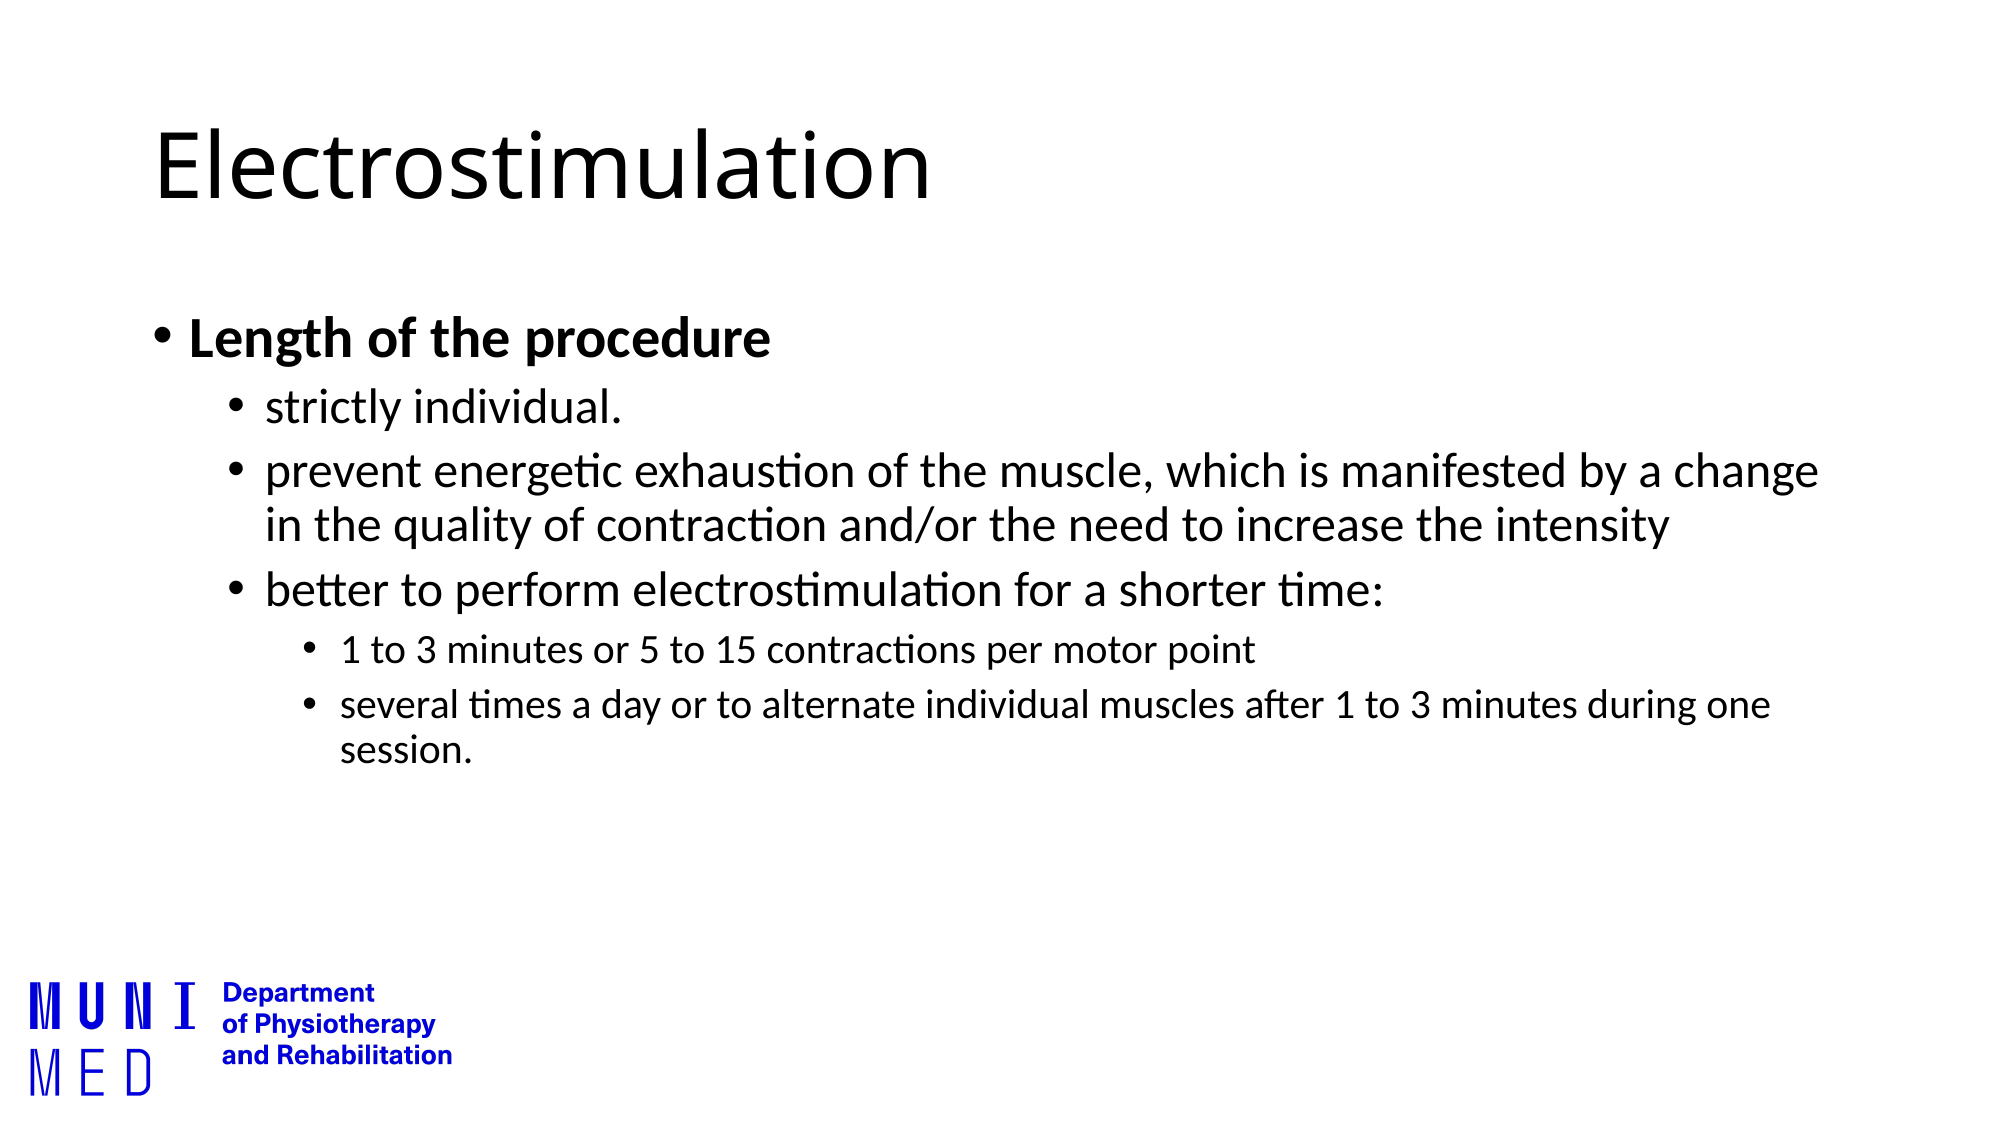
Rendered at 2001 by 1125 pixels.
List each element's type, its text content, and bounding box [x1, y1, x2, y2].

title Electrostimulation [137, 59, 1863, 278]
picture [0, 952, 481, 1125]
list Length of the procedure strictly individual. prevent energetic exhaustion of the muscle, which is manifested by a change in the quality of contraction and/or the need to increase the intensity better to perform electrostimulation for a shorter time: 1 to 3 minutes or 5 to 15 contractions per motor point several times a day or to alternate individual muscles after 1 to 3 minutes during one session. [137, 299, 1863, 1014]
